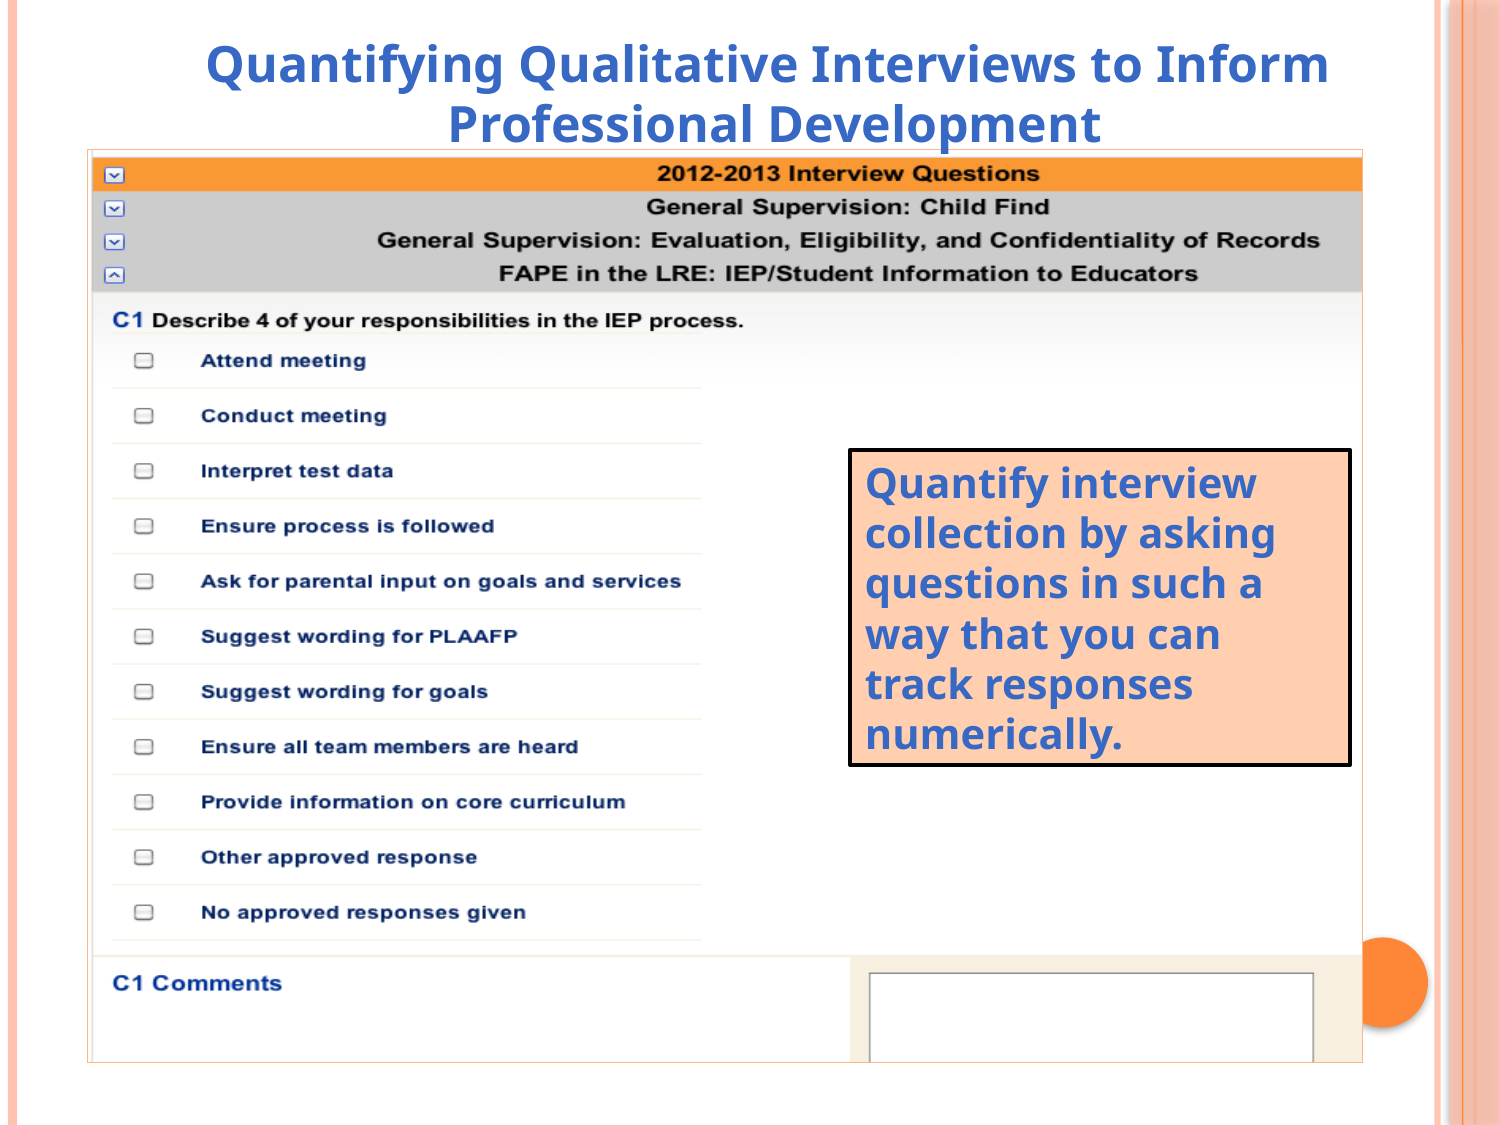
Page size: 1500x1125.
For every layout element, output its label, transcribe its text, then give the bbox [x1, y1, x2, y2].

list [86, 149, 1363, 1063]
text_box Quantifying Qualitative Interviews to Inform Professional Development [112, 24, 1438, 160]
